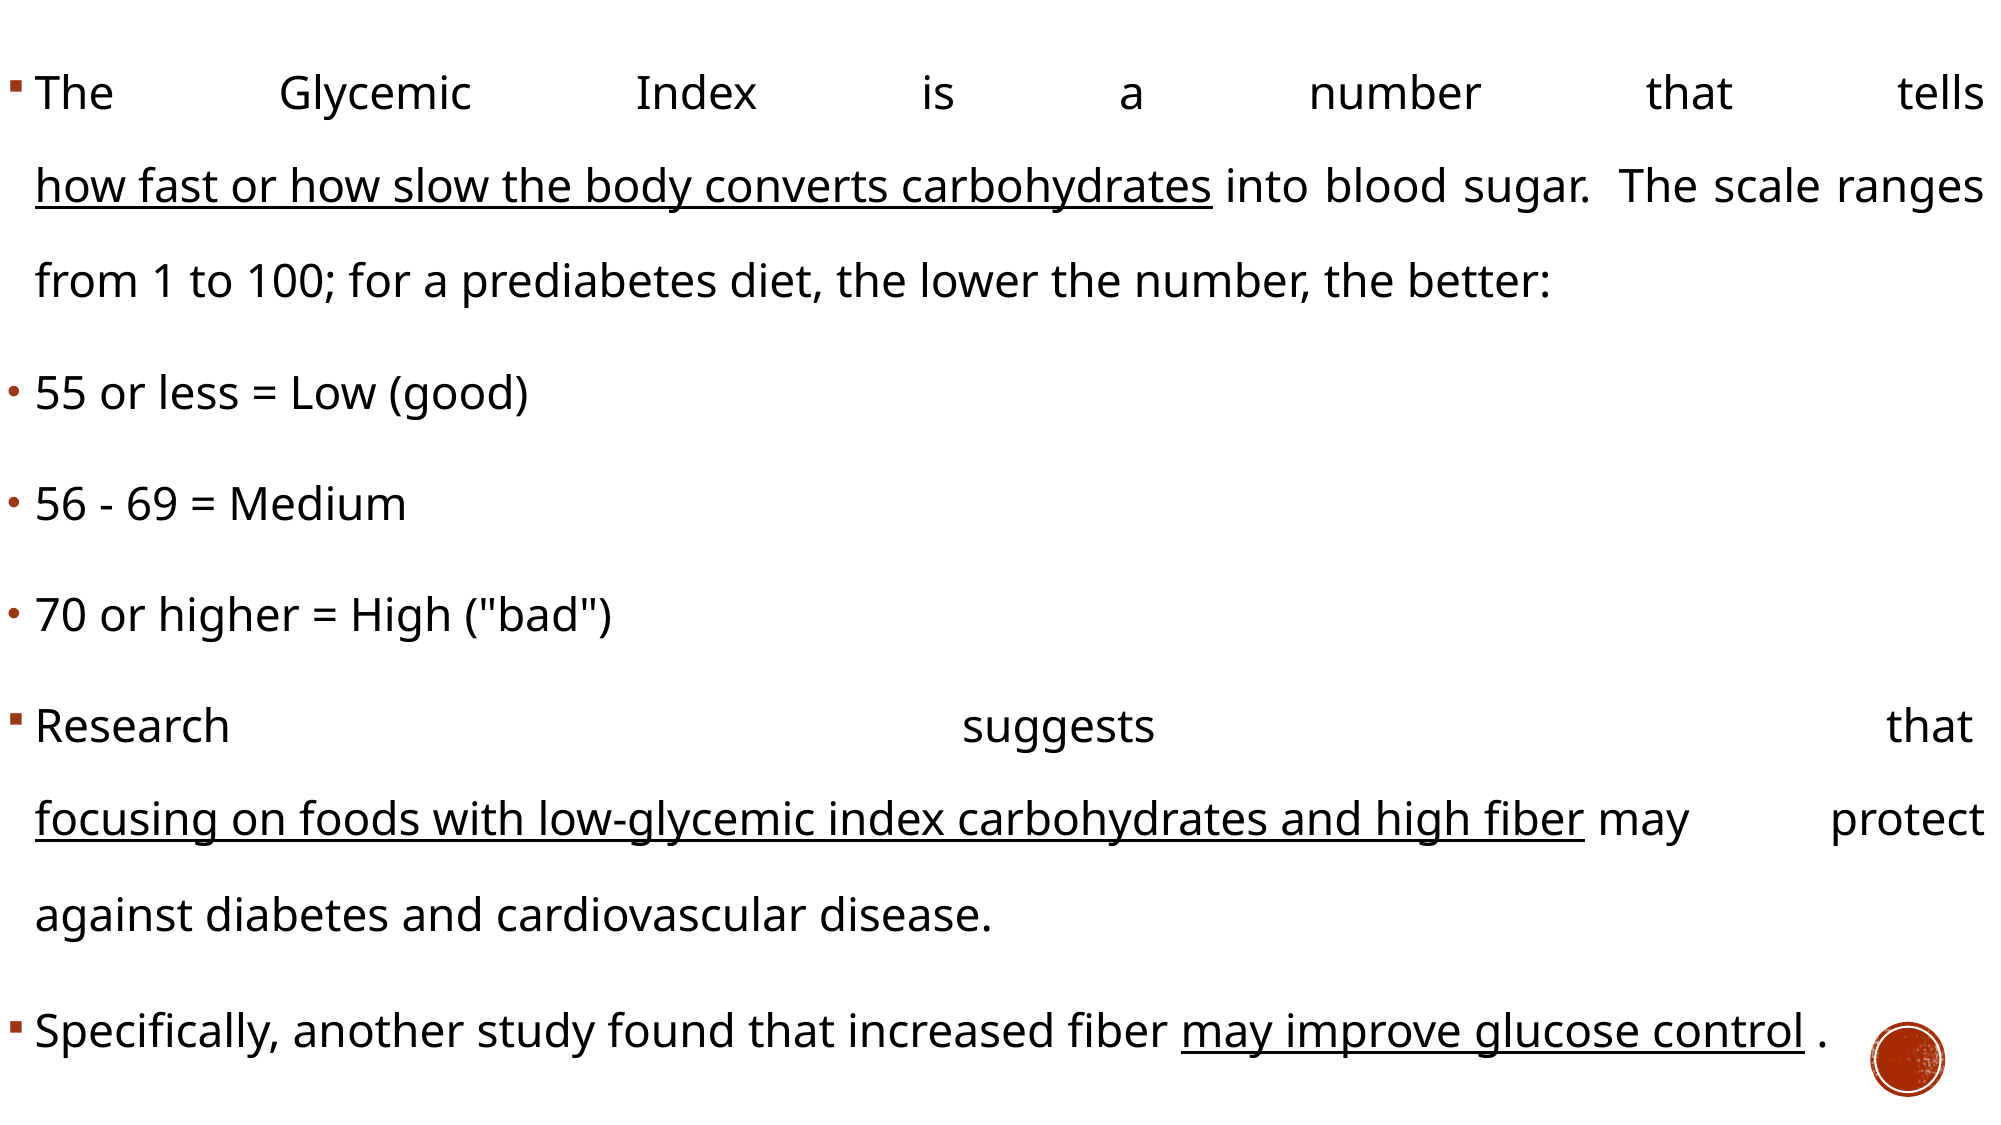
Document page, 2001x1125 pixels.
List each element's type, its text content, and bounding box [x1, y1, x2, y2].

list The Glycemic Index is a number that tells how fast or how slow the body converts carbohydrates into blood sugar. The scale ranges from 1 to 100; for a prediabetes diet, the lower the number, the better: 55 or less = Low (good) 56 - 69 = Medium 70 or higher = High ("bad") Research suggests that focusing on foods with low-glycemic index carbohydrates and high fiber may protect against diabetes and cardiovascular disease. Specifically, another study found that increased fiber may improve glucose control . [0, 22, 2000, 1087]
